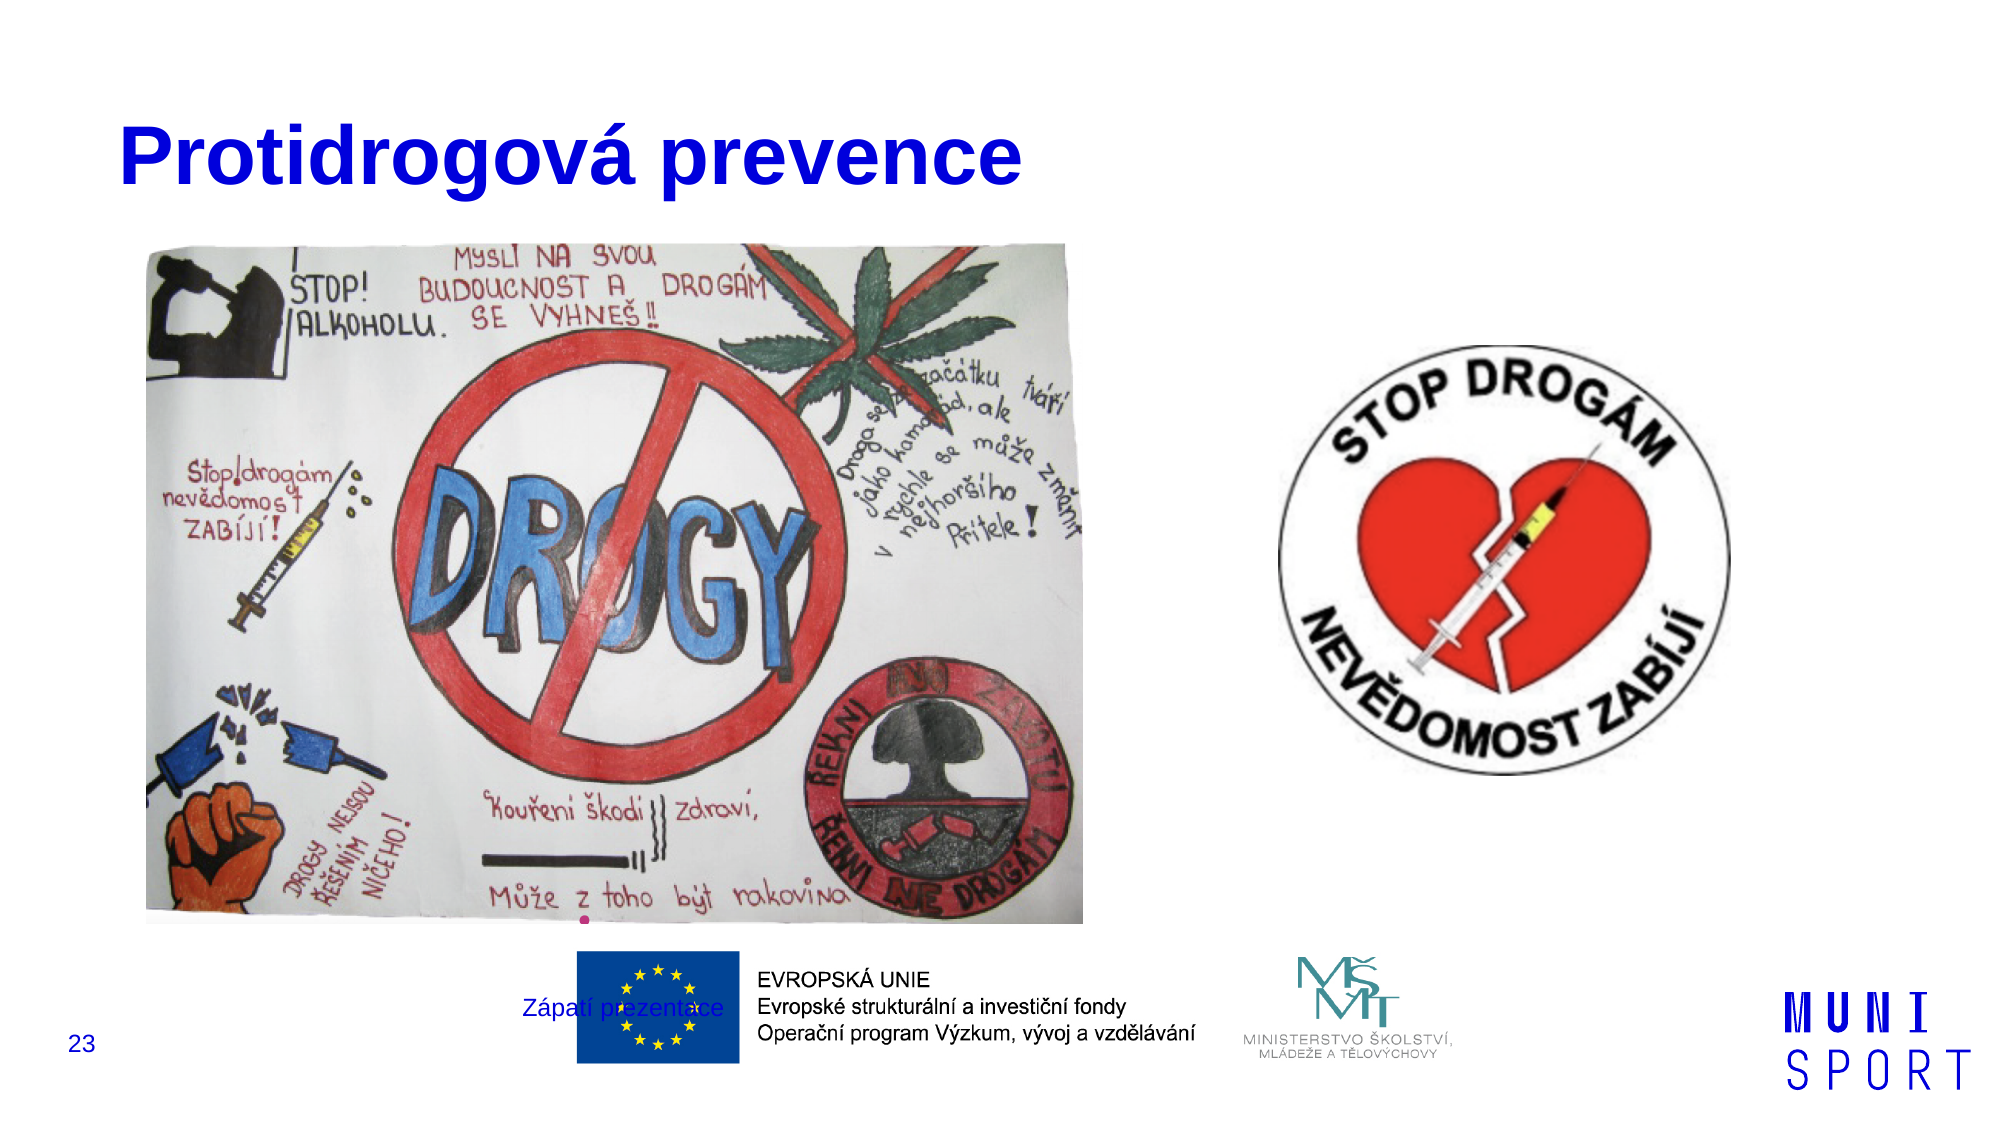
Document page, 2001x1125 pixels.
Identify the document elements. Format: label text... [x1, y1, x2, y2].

picture [1274, 345, 1738, 780]
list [145, 243, 1083, 924]
footer Zápatí prezentace [522, 895, 1506, 1119]
slide_number 23 [67, 1021, 110, 1063]
title Protidrogová prevence [118, 118, 1883, 193]
